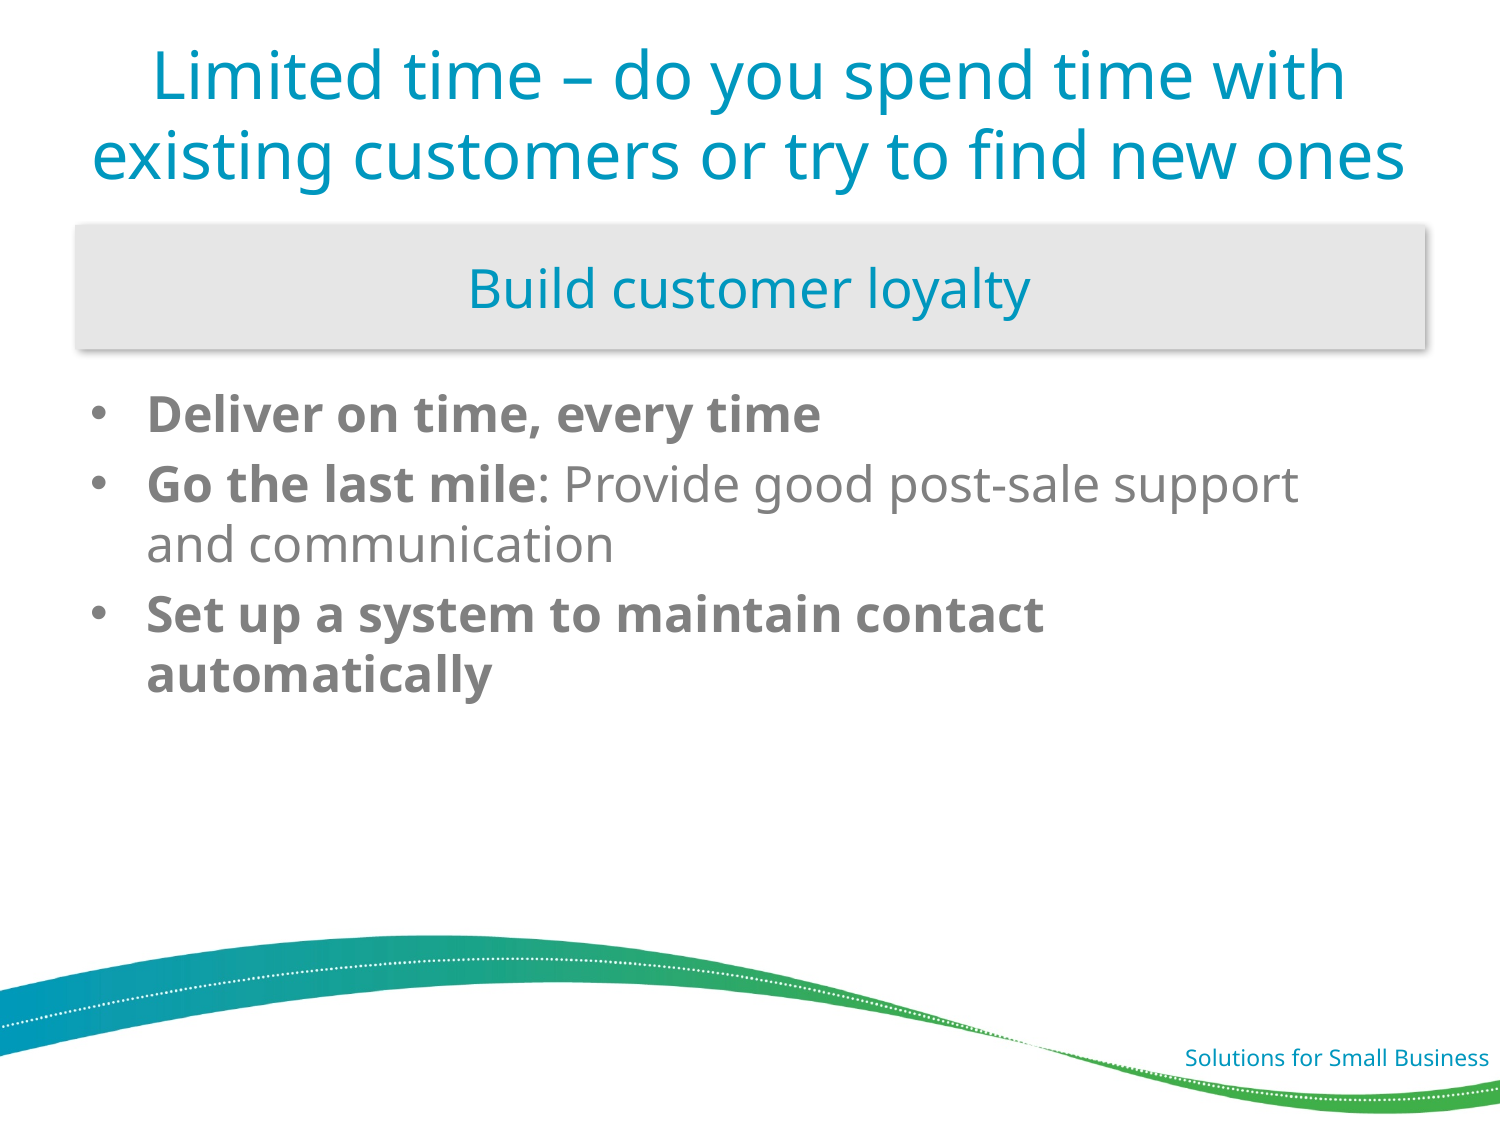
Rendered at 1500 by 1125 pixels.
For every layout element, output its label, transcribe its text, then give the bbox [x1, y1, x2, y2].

title Limited time – do you spend time with existing customers or try to find new ones [75, 24, 1425, 213]
picture [0, 884, 1500, 1125]
list Deliver on time, every time Go the last mile: Provide good post-sale support and communication Set up a system to maintain contact automatically [75, 375, 1375, 925]
list Build customer loyalty [75, 224, 1425, 350]
